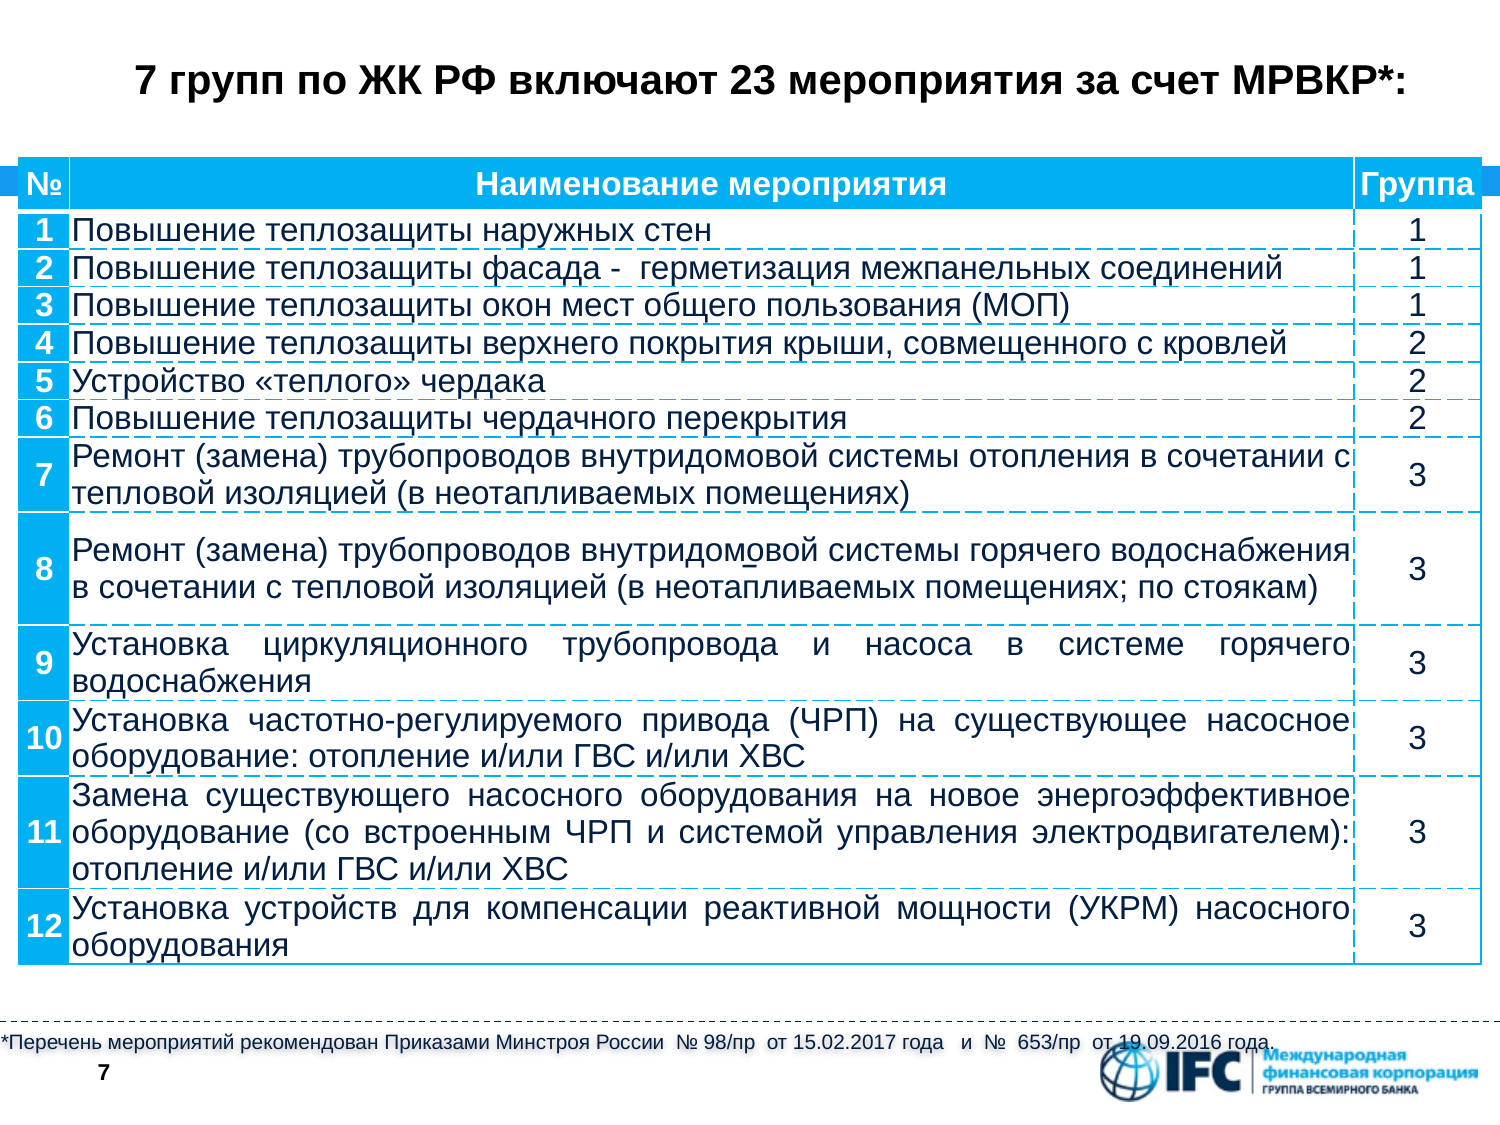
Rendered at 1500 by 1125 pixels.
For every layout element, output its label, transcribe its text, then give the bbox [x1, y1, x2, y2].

table_cell 2 [20, 250, 69, 286]
text_box *Перечень мероприятий рекомендован Приказами Минстроя России № 98/пр от 15.02.2017 года и № 653/пр от 19.09.2016 года. [0, 1028, 1348, 1062]
picture [1100, 1041, 1478, 1102]
table_cell 1 [1354, 249, 1480, 287]
table_header № [20, 158, 69, 209]
table_cell 3 [1354, 889, 1480, 963]
table_cell 8 [20, 513, 69, 624]
table_cell Установка устройств для компенсации реактивной мощности (УКРМ) насосного оборудования [70, 889, 1354, 963]
table_cell 1 [20, 214, 69, 248]
table_cell Ремонт (замена) трубопроводов внутридомовой системы горячего водоснабжения в сочетании с тепловой изоляцией (в неотапливаемых помещениях; по стоякам) [70, 512, 1354, 625]
table_cell 12 [20, 889, 69, 963]
table_header Наименование мероприятия [70, 158, 1353, 209]
table_cell Повышение теплозащиты окон мест общего пользования (МОП) [70, 287, 1354, 324]
table_cell 6 [20, 400, 69, 436]
table_cell Замена существующего насосного оборудования на новое энергоэффективное оборудование (со встроенным ЧРП и системой управления электродвигателем): отопление и/или ГВС и/или ХВС [70, 776, 1354, 889]
slide_number 7 [58, 1070, 150, 1101]
table_cell 3 [1354, 625, 1480, 700]
table_cell Повышение теплозащиты верхнего покрытия крыши, совмещенного с кровлей [70, 324, 1354, 362]
table_cell 7 [20, 438, 69, 511]
table_cell 3 [1354, 437, 1480, 512]
table_header Группа [1355, 158, 1480, 209]
text_box – [726, 534, 774, 590]
table_cell 3 [1354, 776, 1480, 889]
table_cell 2 [1354, 362, 1480, 399]
text_box 7 групп по ЖК РФ включают 23 мероприятия за счет МРВКР*: [6, 45, 1500, 110]
table_cell 3 [20, 287, 69, 323]
table_cell 5 [20, 363, 69, 399]
table_cell 1 [1354, 287, 1480, 324]
table_cell 2 [1354, 399, 1480, 437]
table_cell Устройство «теплого» чердака [70, 362, 1354, 399]
table_cell 10 [20, 701, 69, 775]
table_cell 11 [20, 777, 69, 888]
table_cell Повышение теплозащиты чердачного перекрытия [70, 399, 1354, 437]
table_cell Повышение теплозащиты наружных стен [70, 214, 1354, 249]
table_cell 9 [20, 626, 69, 700]
table_cell Повышение теплозащиты фасада - герметизация межпанельных соединений [70, 249, 1354, 287]
table_cell 3 [1354, 512, 1480, 625]
table_cell Установка циркуляционного трубопровода и насоса в системе горячего водоснабжения [70, 625, 1354, 700]
table_cell Установка частотно-регулируемого привода (ЧРП) на существующее насосное оборудование: отопление и/или ГВС и/или ХВС [70, 700, 1354, 776]
table_cell 3 [1354, 700, 1480, 776]
table_cell Ремонт (замена) трубопроводов внутридомовой системы отопления в сочетании с тепловой изоляцией (в неотапливаемых помещениях) [70, 437, 1354, 512]
table_cell 4 [20, 325, 69, 361]
table_cell 2 [1354, 324, 1480, 362]
table_cell 1 [1354, 214, 1480, 249]
